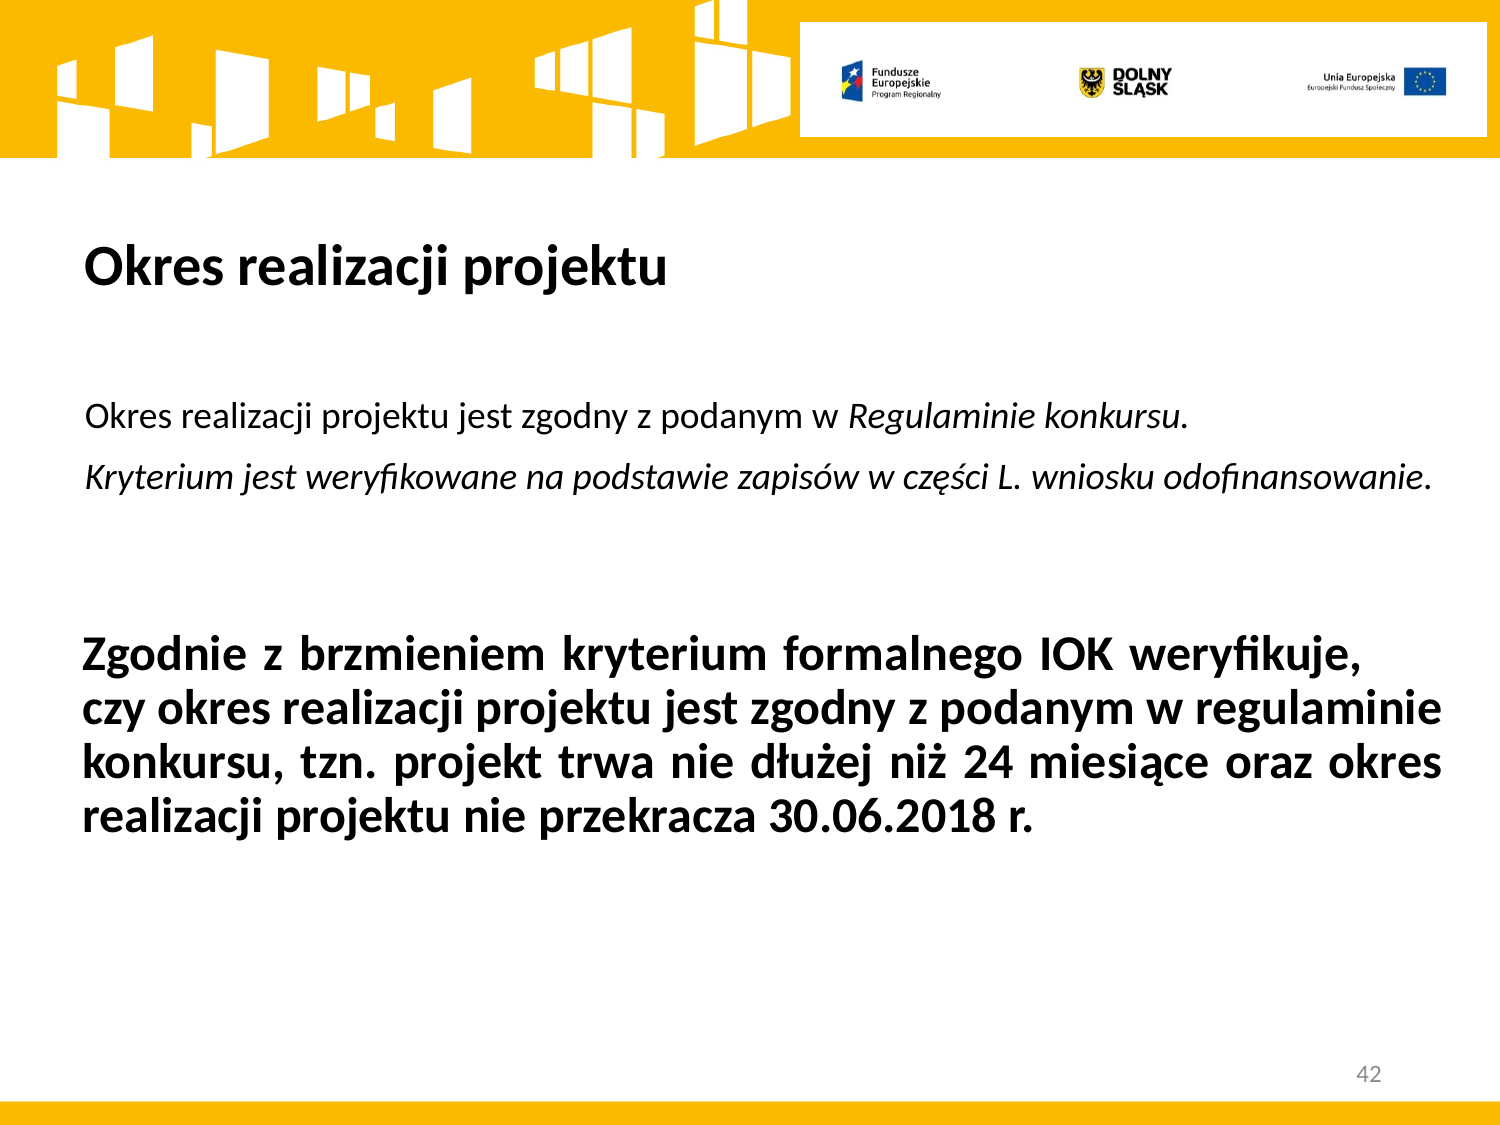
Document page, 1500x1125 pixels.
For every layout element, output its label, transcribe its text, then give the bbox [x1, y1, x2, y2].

slide_number 42 [1059, 1042, 1397, 1103]
picture [0, 0, 1500, 1125]
list Okres realizacji projektu Okres realizacji projektu jest zgodny z podanym w Regulaminie konkursu. Kryterium jest weryfikowane na podstawie zapisów w części L. wniosku odofinansowanie. Zgodnie z brzmieniem kryterium formalnego IOK weryfikuje, czy okres realizacji projektu jest zgodny z podanym w regulaminie konkursu, tzn. projekt trwa nie dłużej niż 24 miesiące oraz okres realizacji projektu nie przekracza 30.06.2018 r. [31, 184, 1459, 1073]
